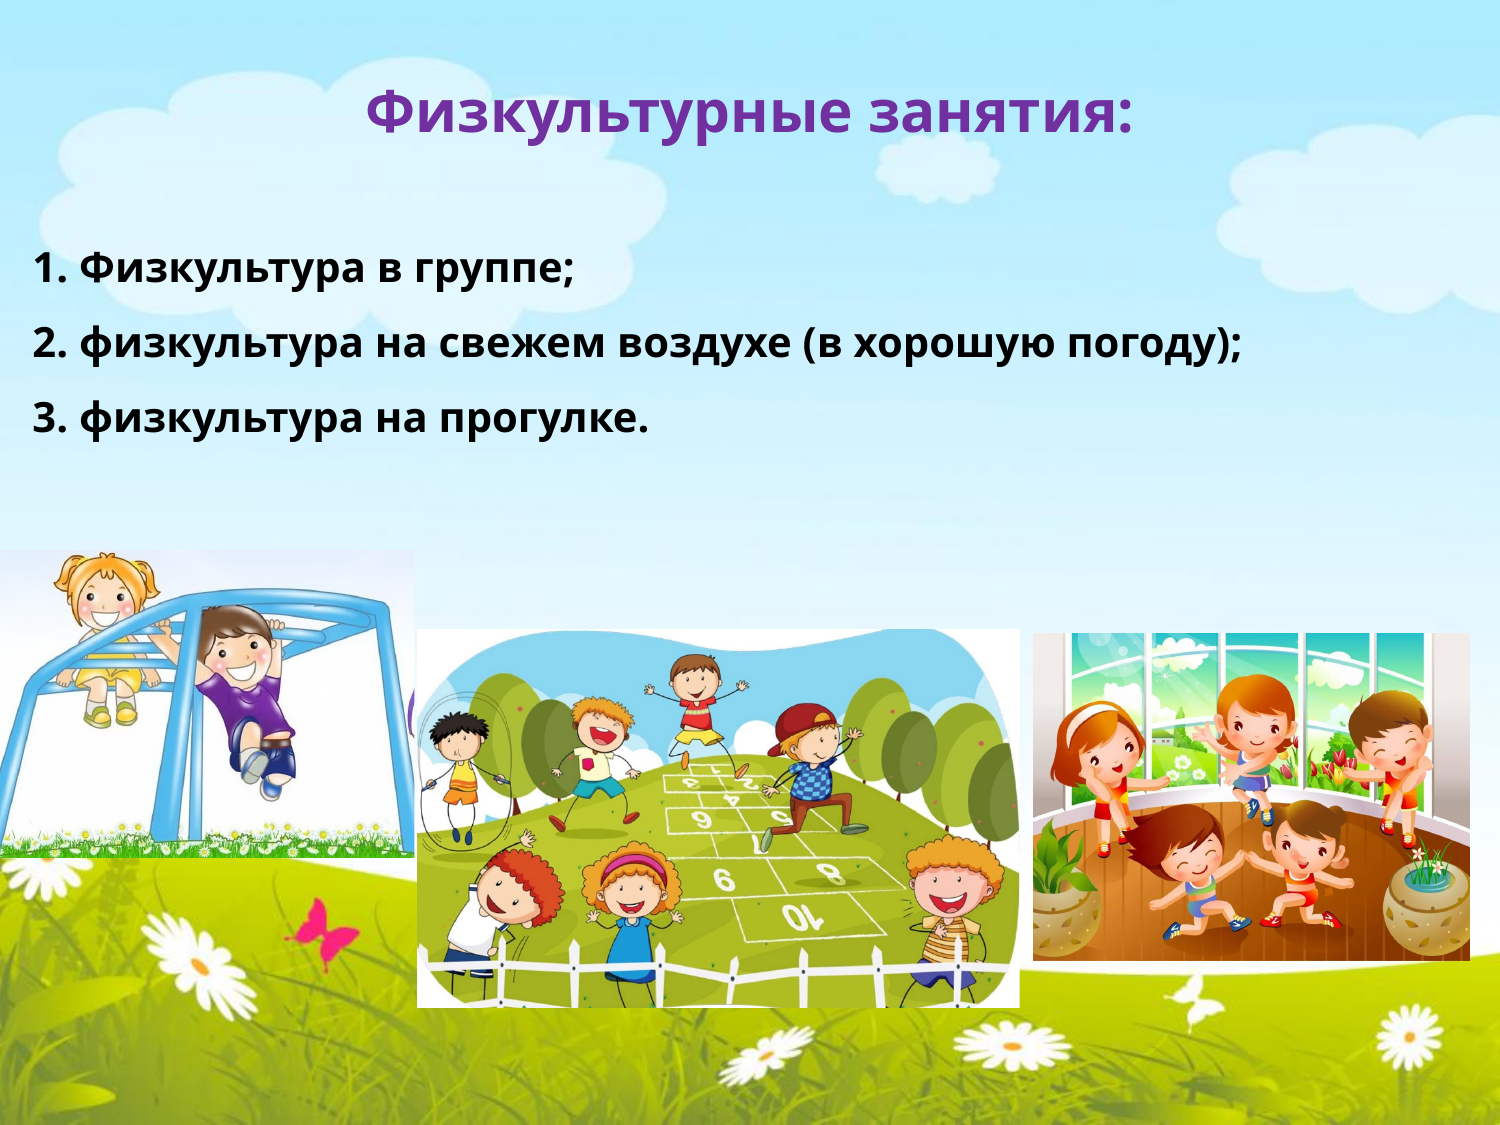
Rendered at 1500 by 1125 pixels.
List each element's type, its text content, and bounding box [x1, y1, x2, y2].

title Физкультурные занятия: [75, 45, 1425, 244]
text_box 1. Физкультура в группе; 2. физкультура на свежем воздухе (в хорошую погоду); 3. физкультура на прогулке. [17, 208, 1412, 523]
picture [0, 0, 1500, 1125]
